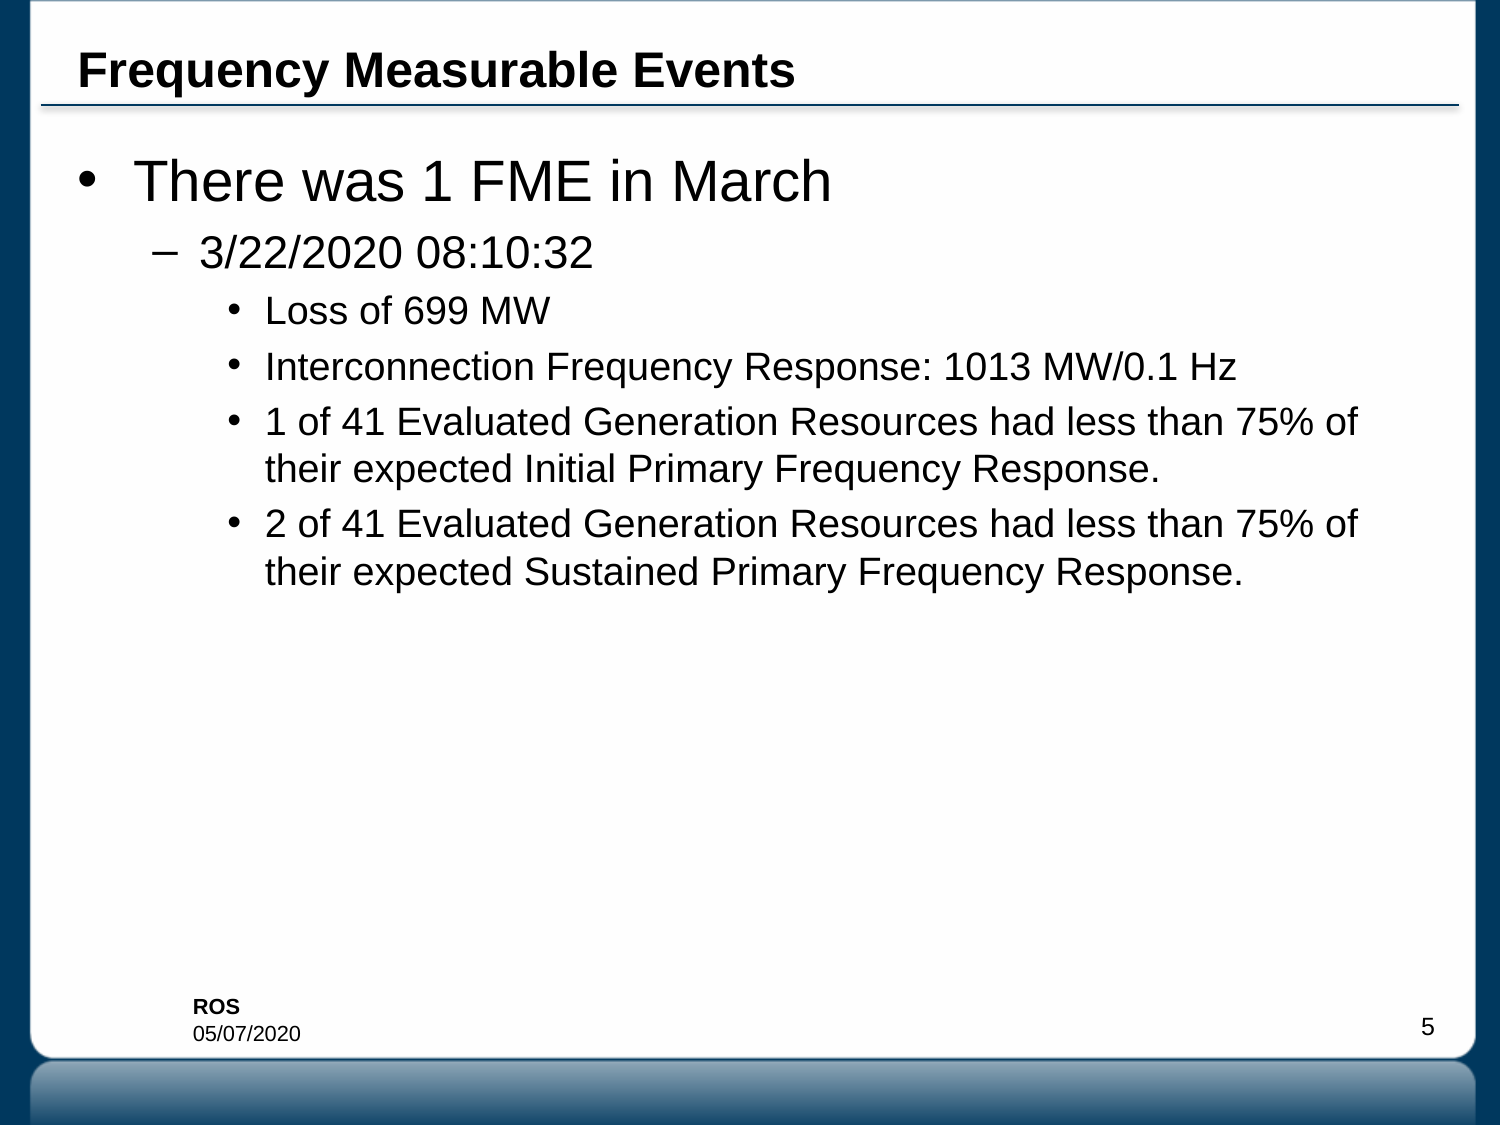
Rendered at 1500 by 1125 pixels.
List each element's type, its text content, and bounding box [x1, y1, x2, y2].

picture [0, 0, 1500, 1125]
title Frequency Measurable Events [62, 29, 1450, 106]
list There was 1 FME in March 3/22/2020 08:10:32 Loss of 699 MW Interconnection Frequency Response: 1013 MW/0.1 Hz 1 of 41 Evaluated Generation Resources had less than 75% of their expected Initial Primary Frequency Response. 2 of 41 Evaluated Generation Resources had less than 75% of their expected Sustained Primary Frequency Response. [62, 135, 1413, 976]
